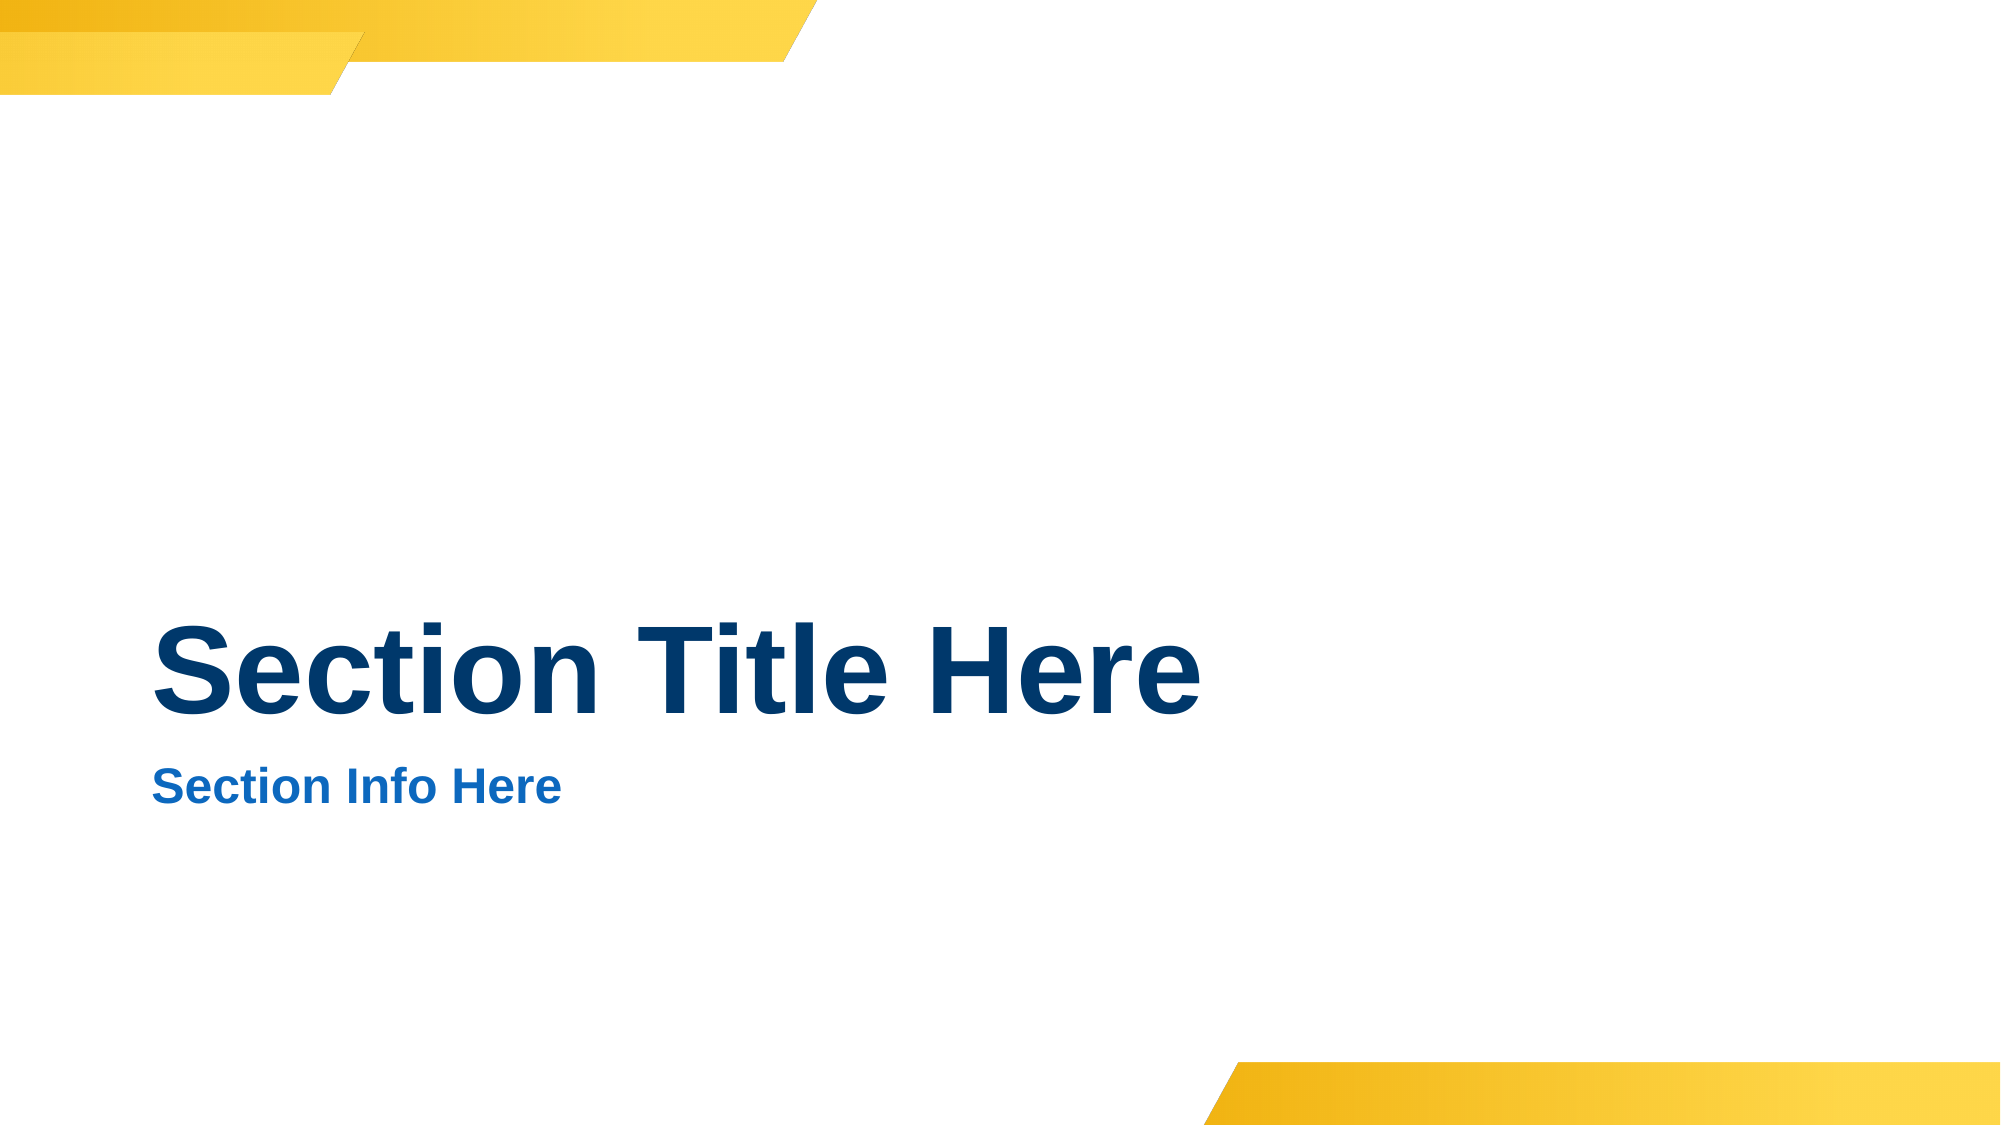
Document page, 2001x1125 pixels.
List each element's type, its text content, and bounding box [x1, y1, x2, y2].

picture [0, 0, 862, 95]
picture [1161, 1062, 2001, 1125]
title Section Title Here [136, 280, 1862, 749]
list Section Info Here [136, 752, 1862, 999]
